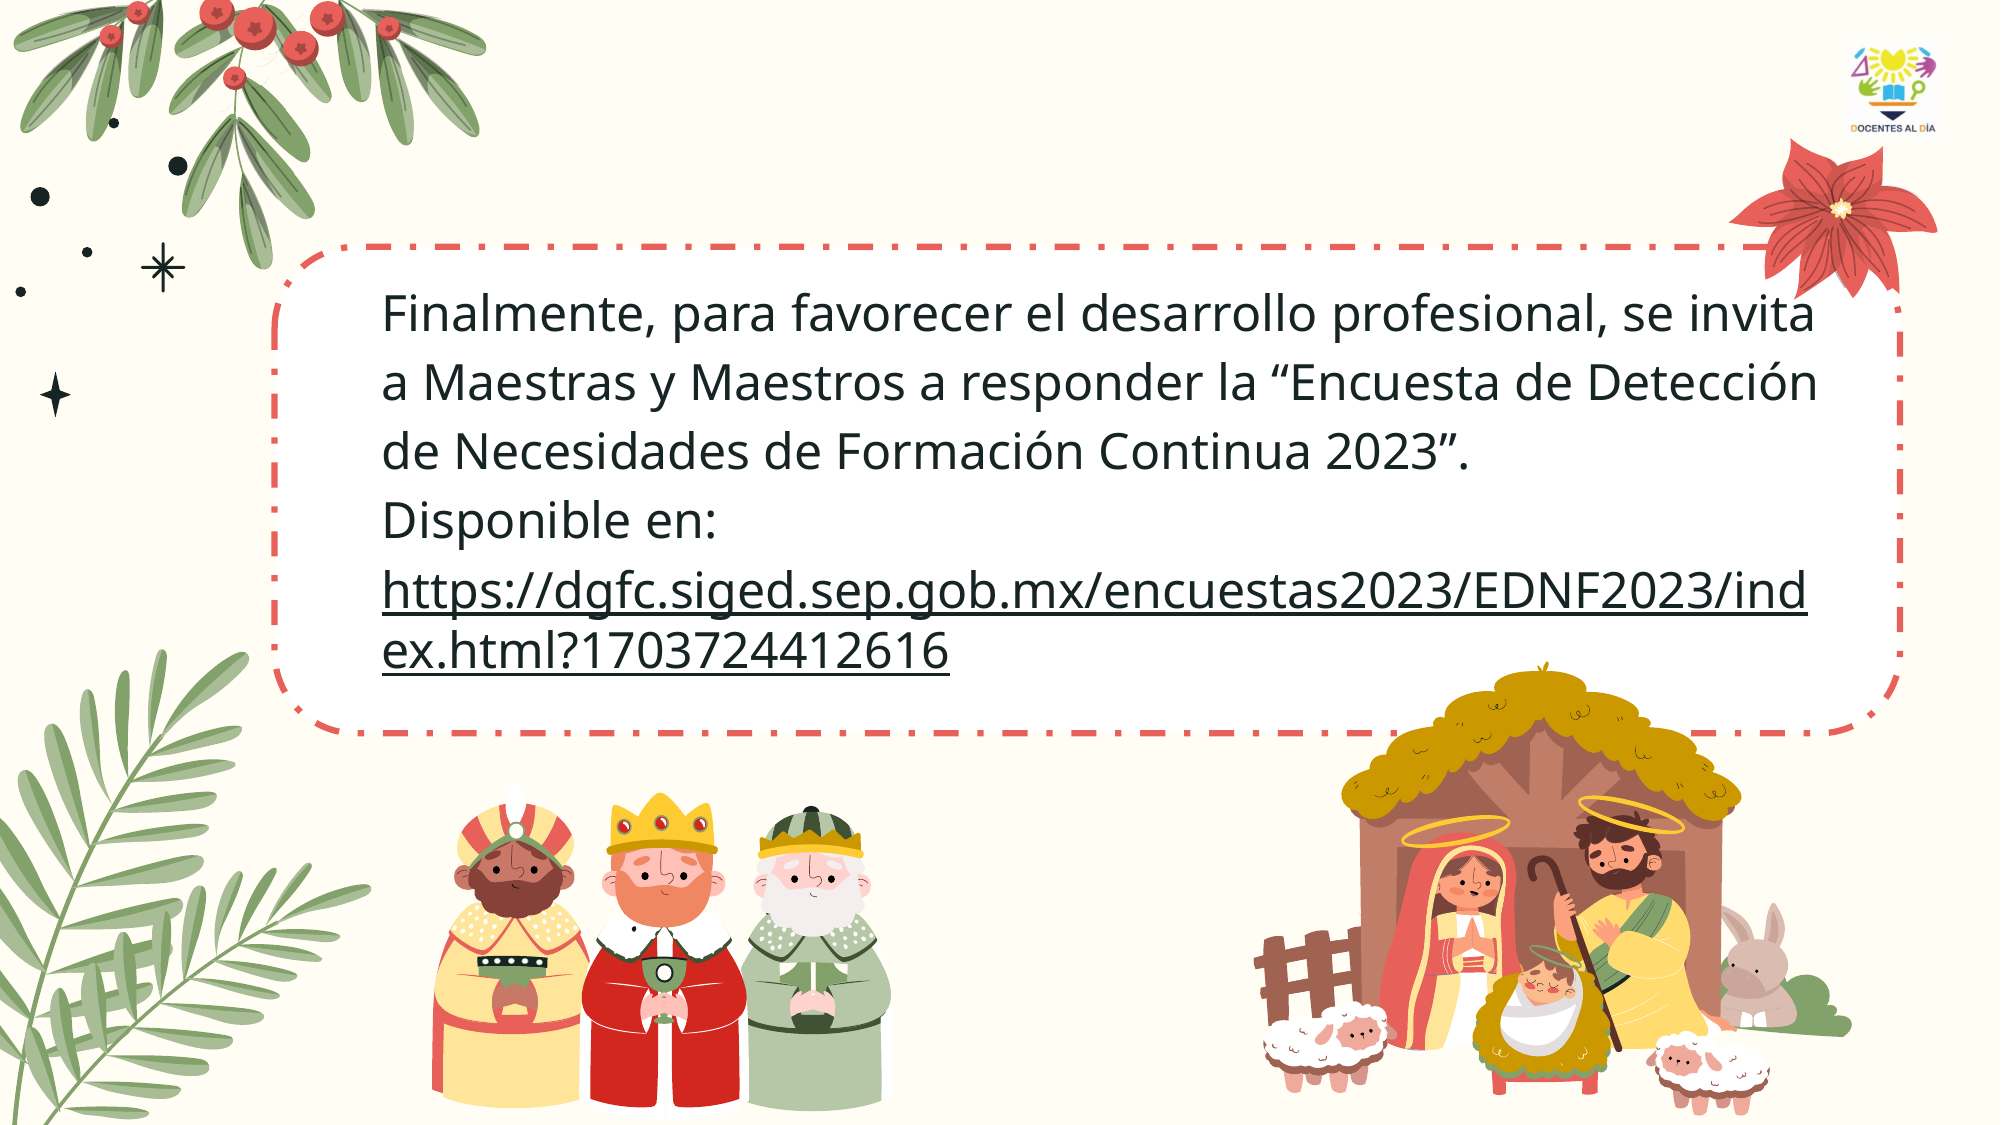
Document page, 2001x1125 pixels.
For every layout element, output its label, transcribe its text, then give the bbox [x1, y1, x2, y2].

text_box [65, 786, 288, 1125]
text_box [272, 279, 1903, 736]
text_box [1253, 661, 1853, 1116]
list Finalmente, para favorecer el desarrollo profesional, se invita a Maestras y Maestros a responder la “Encuesta de Detección de Necesidades de Formación Continua 2023”. Disponible en: https://dgfc.siged.sep.gob.mx/encuestas2023/EDNF2023/index.html?1703724412616 [366, 257, 1838, 611]
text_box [0, 0, 516, 270]
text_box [15, 117, 188, 418]
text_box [1745, 127, 1923, 319]
text_box [521, 244, 1740, 257]
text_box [418, 781, 907, 1121]
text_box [0, 620, 257, 1125]
picture [1825, 21, 1962, 159]
